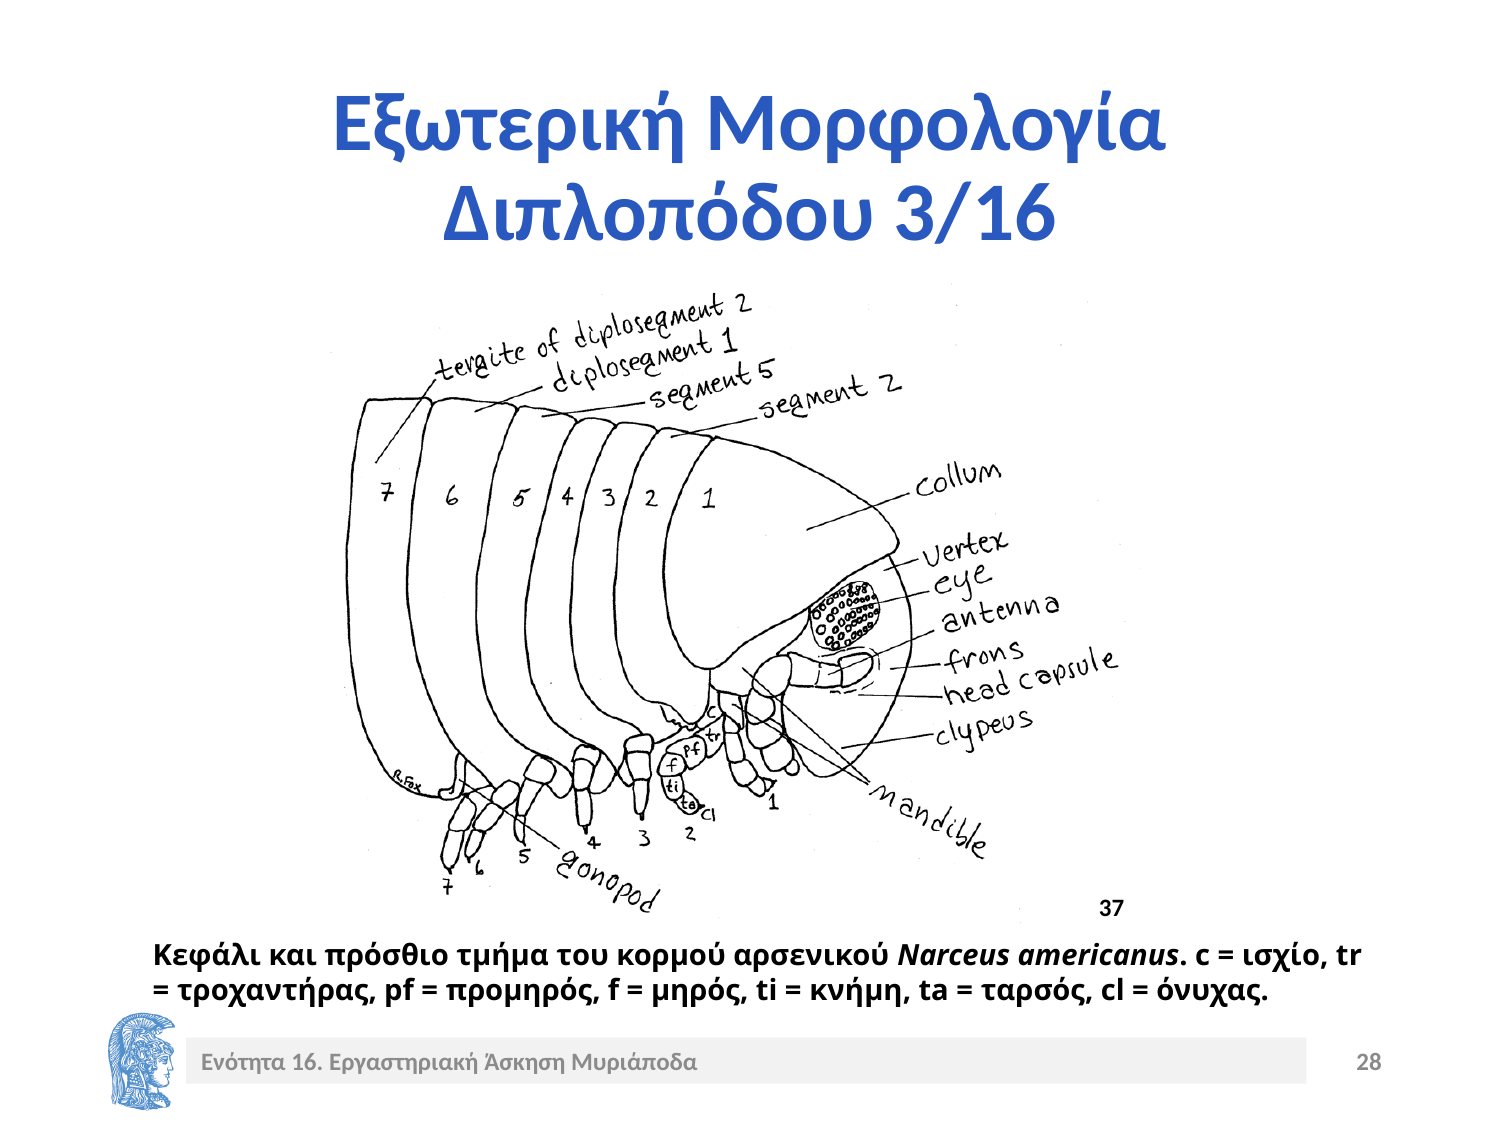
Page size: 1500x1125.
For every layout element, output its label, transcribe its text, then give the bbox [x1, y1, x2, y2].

text_box Κεφάλι και πρόσθιο τμήμα του κορμού αρσενικού Narceus americanus. c = ισχίο, tr = τροχαντήρας, pf = προμηρός, f = μηρός, ti = κνήμη, ta = ταρσός, cl = όνυχας. [137, 929, 1401, 1014]
title Εξωτερική Μορφολογία Διπλοπόδου 3/16 [103, 59, 1397, 278]
picture [103, 1011, 186, 1114]
footer Ενότητα 16. Εργαστηριακή Άσκηση Μυριάποδα [186, 1037, 1306, 1084]
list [318, 277, 1140, 935]
slide_number 28 [1306, 1037, 1397, 1084]
